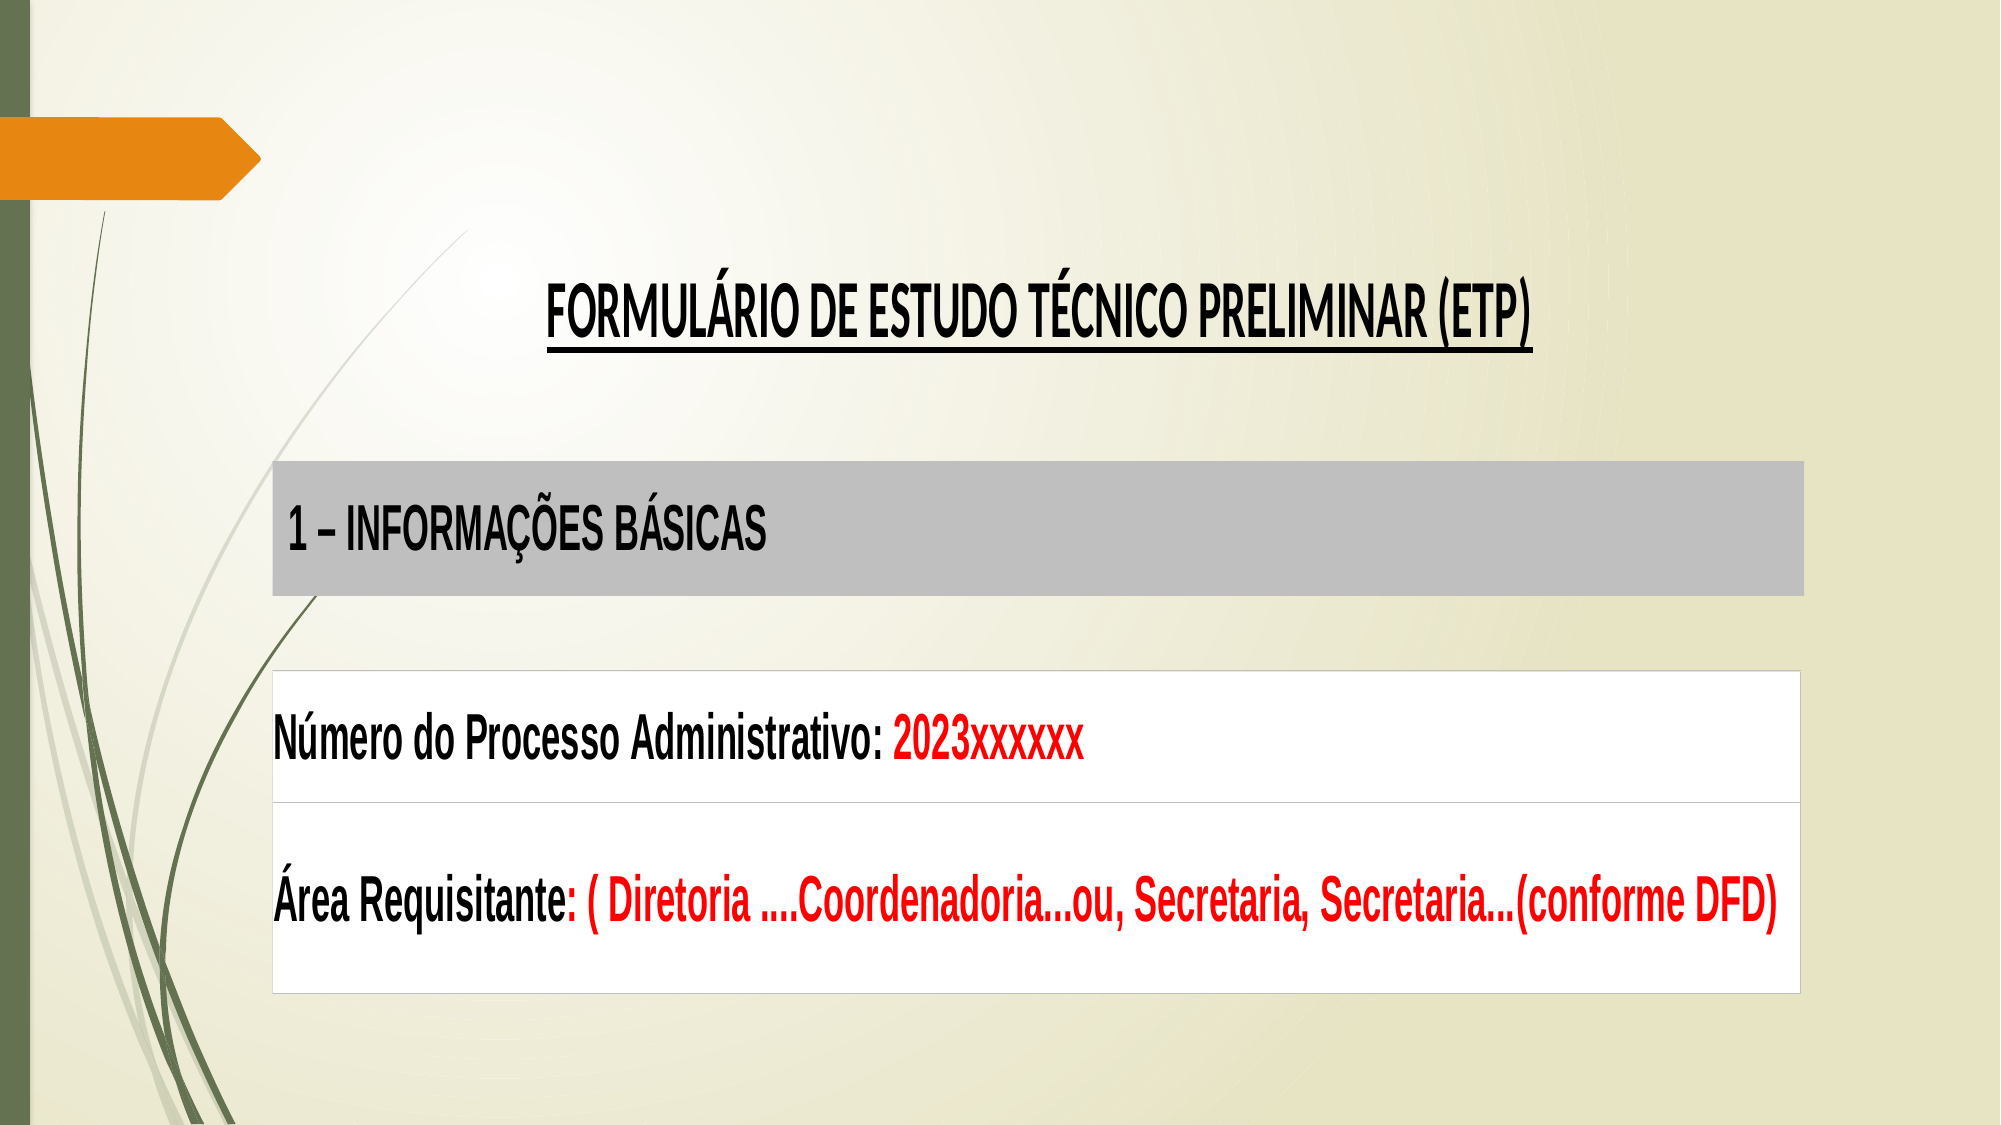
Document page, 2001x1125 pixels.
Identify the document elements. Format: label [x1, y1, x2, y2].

picture [272, 159, 1805, 1071]
